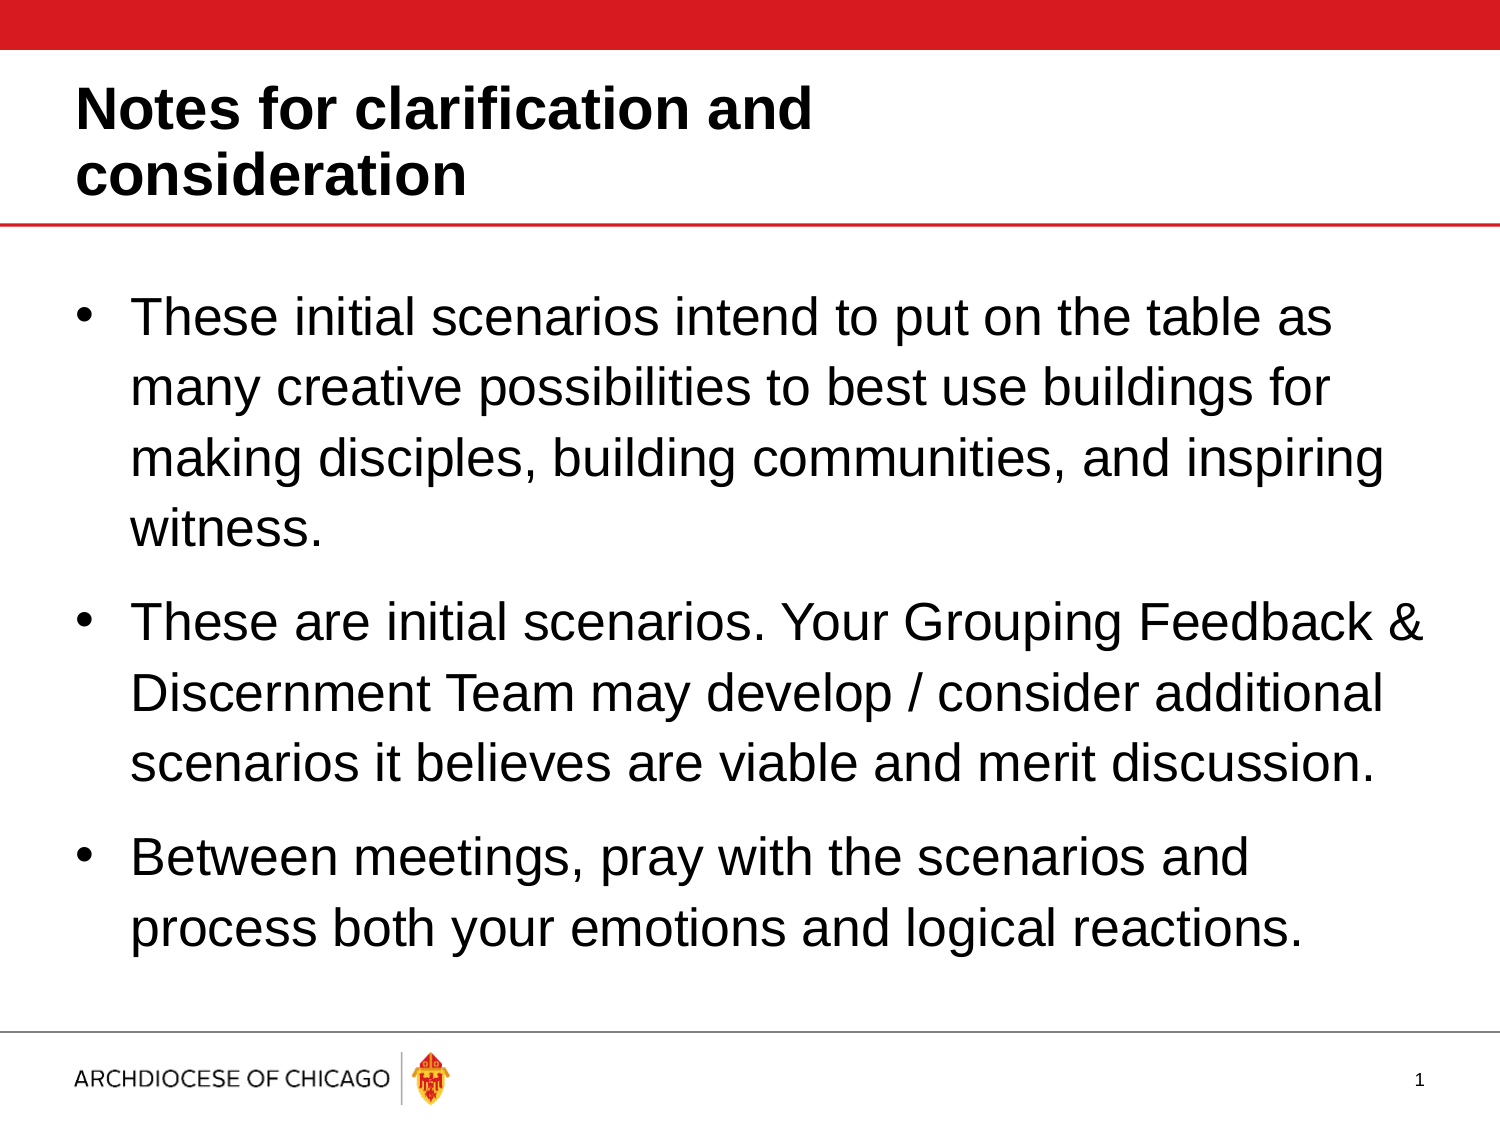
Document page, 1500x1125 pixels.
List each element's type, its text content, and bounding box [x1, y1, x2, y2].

slide_number 1 [1403, 1067, 1426, 1090]
title Notes for clarification and consideration [74, 74, 1201, 208]
list These initial scenarios intend to put on the table as many creative possibilities to best use buildings for making disciples, building communities, and inspiring witness. These are initial scenarios. Your Grouping Feedback & Discernment Team may develop / consider additional scenarios it believes are viable and merit discussion. Between meetings, pray with the scenarios and process both your emotions and logical reactions. [74, 274, 1426, 1012]
picture [74, 1052, 450, 1105]
